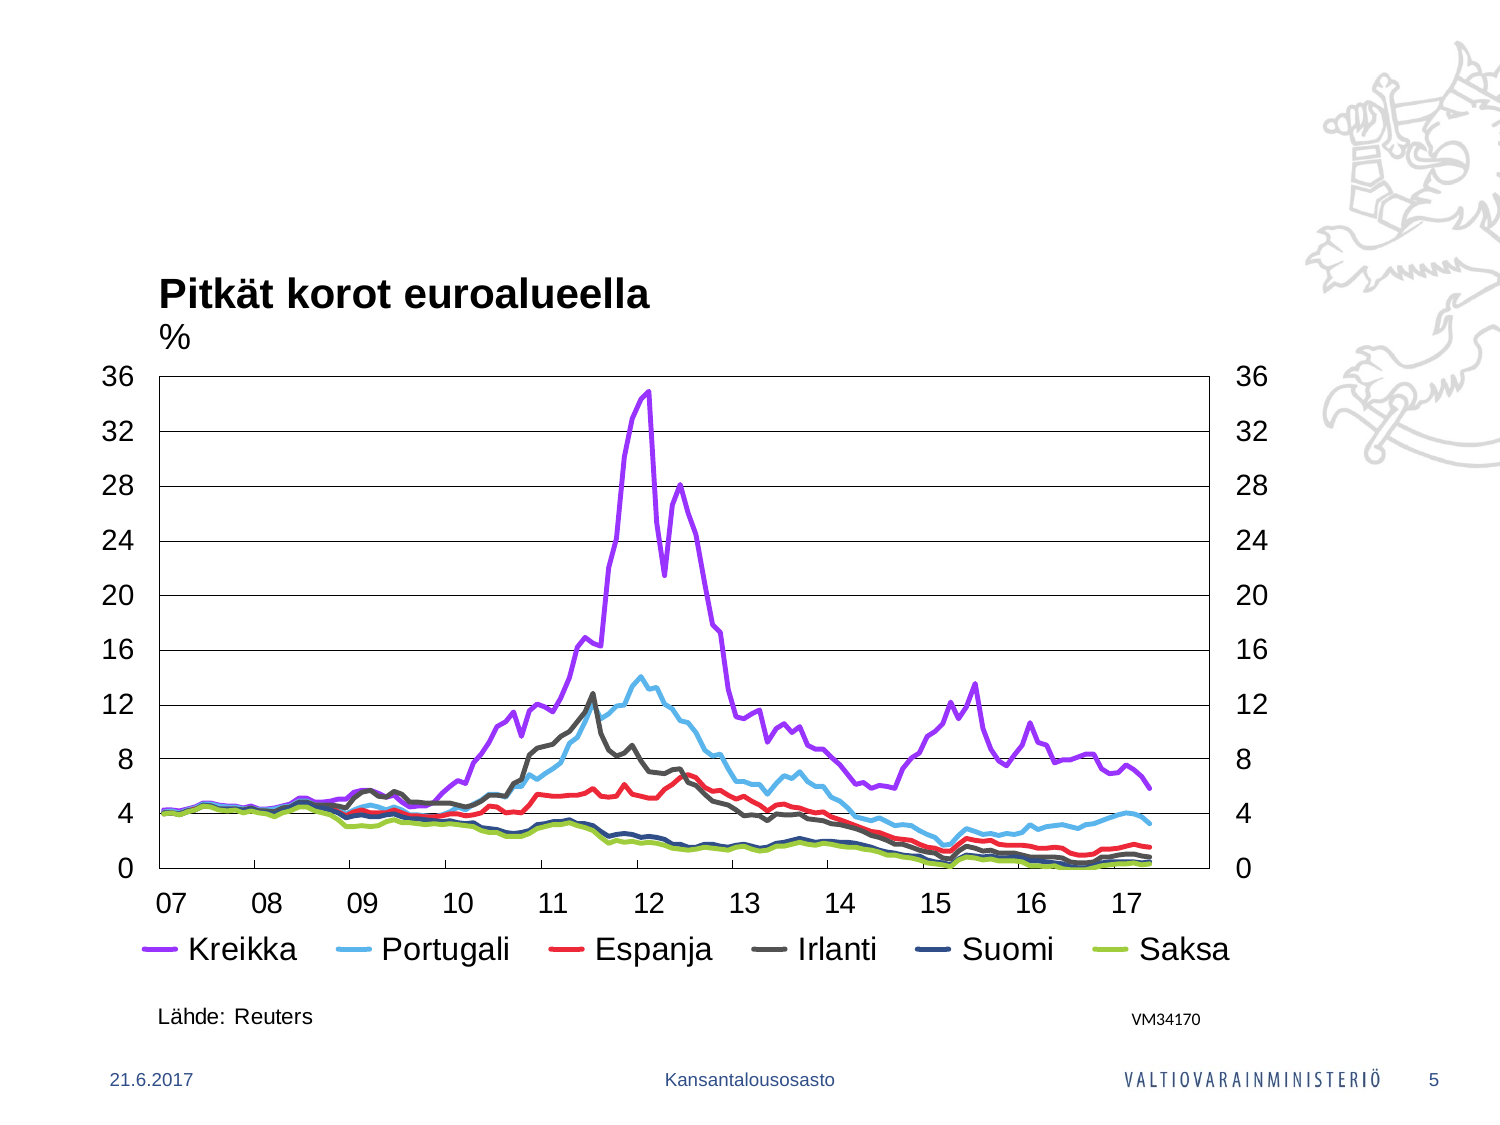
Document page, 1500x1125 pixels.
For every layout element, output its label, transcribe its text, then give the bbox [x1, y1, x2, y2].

picture [75, 0, 1500, 1047]
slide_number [94, 1055, 255, 1103]
picture [1078, 1063, 1376, 1092]
footer Kansantalousosasto [512, 1055, 988, 1103]
slide_number 5 [1376, 1054, 1455, 1103]
